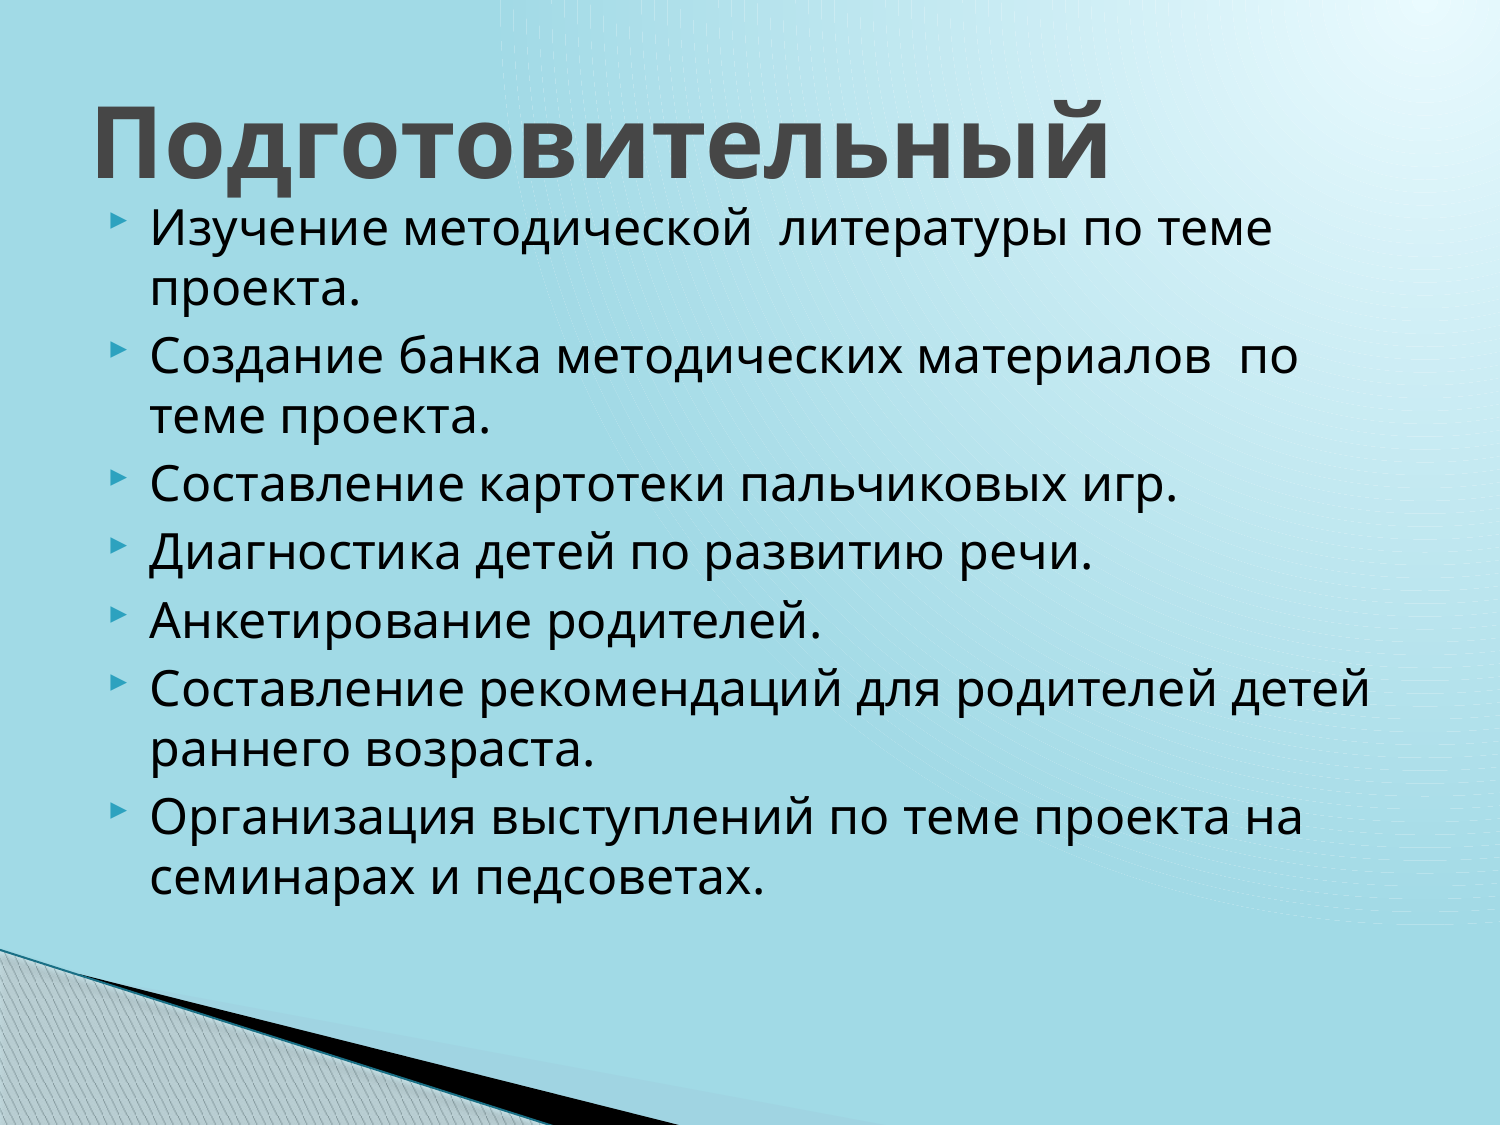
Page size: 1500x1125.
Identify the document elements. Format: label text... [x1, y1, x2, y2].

title Подготовительный [75, 45, 1425, 233]
list Изучение методической литературы по теме проекта. Создание банка методических материалов по теме проекта. Составление картотеки пальчиковых игр. Диагностика детей по развитию речи. Анкетирование родителей. Составление рекомендаций для родителей детей раннего возраста. Организация выступлений по теме проекта на семинарах и педсоветах. [75, 233, 1425, 1005]
